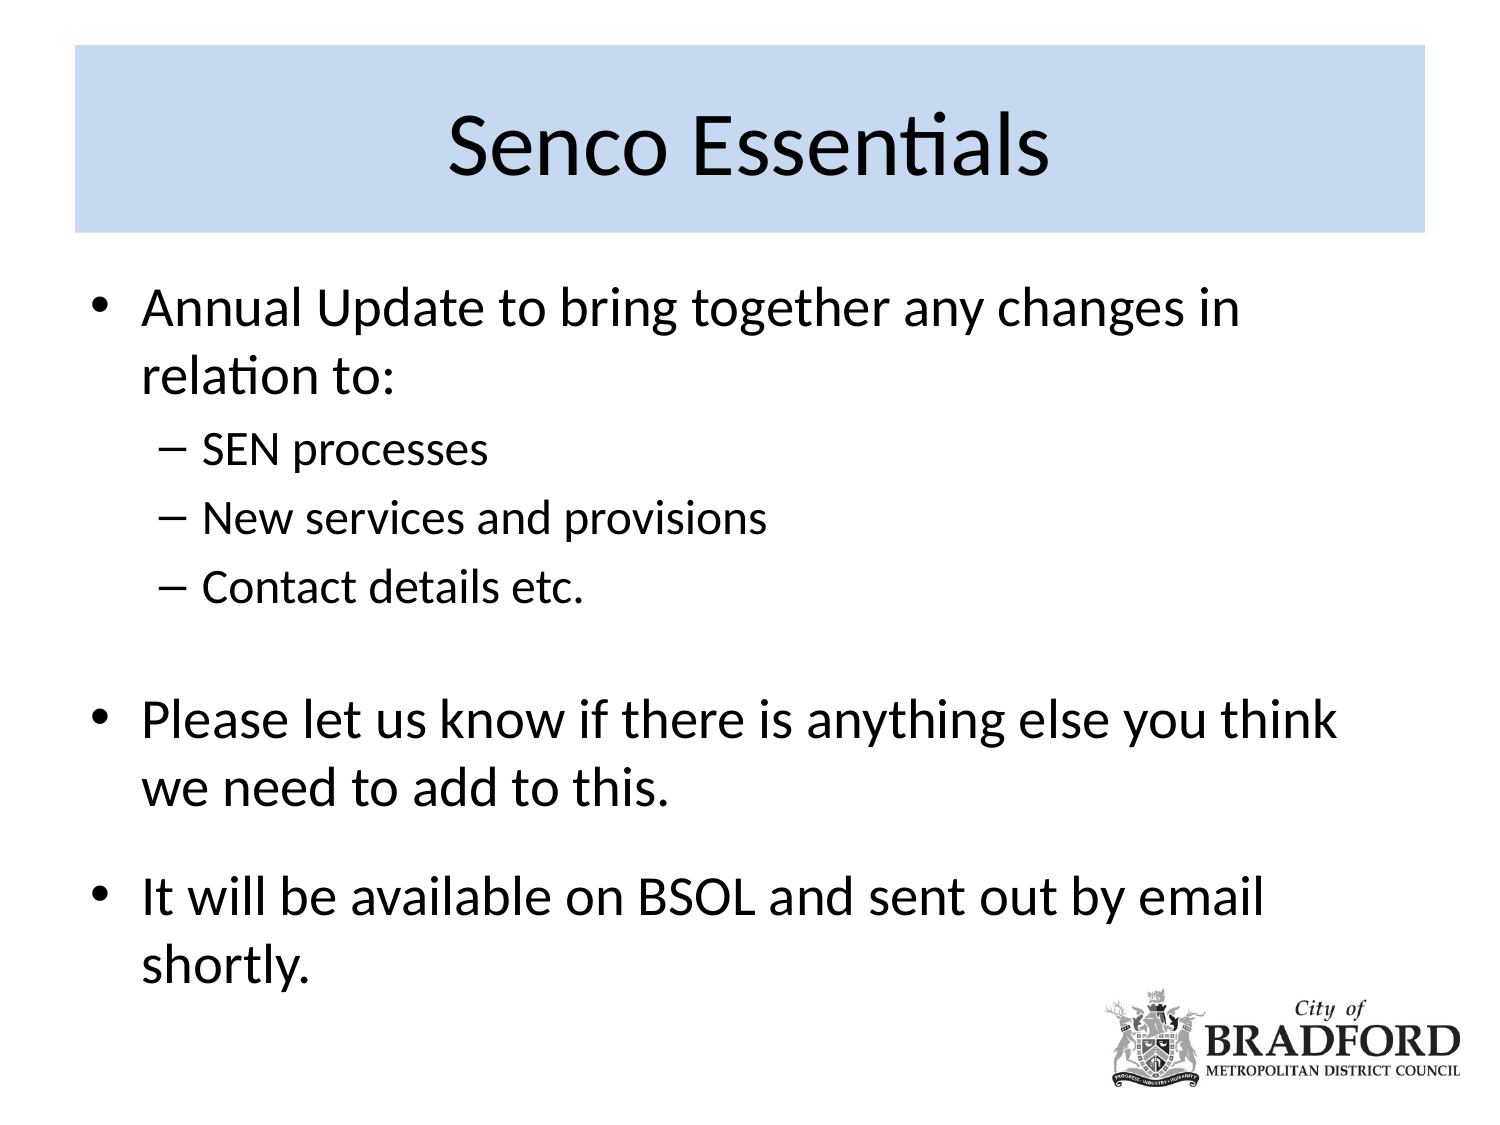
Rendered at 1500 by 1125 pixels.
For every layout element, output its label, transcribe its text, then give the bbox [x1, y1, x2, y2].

list Annual Update to bring together any changes in relation to: SEN processes New services and provisions Contact details etc. Please let us know if there is anything else you think we need to add to this. It will be available on BSOL and sent out by email shortly. [75, 262, 1425, 1005]
title Senco Essentials [75, 45, 1425, 233]
picture [1104, 987, 1460, 1087]
